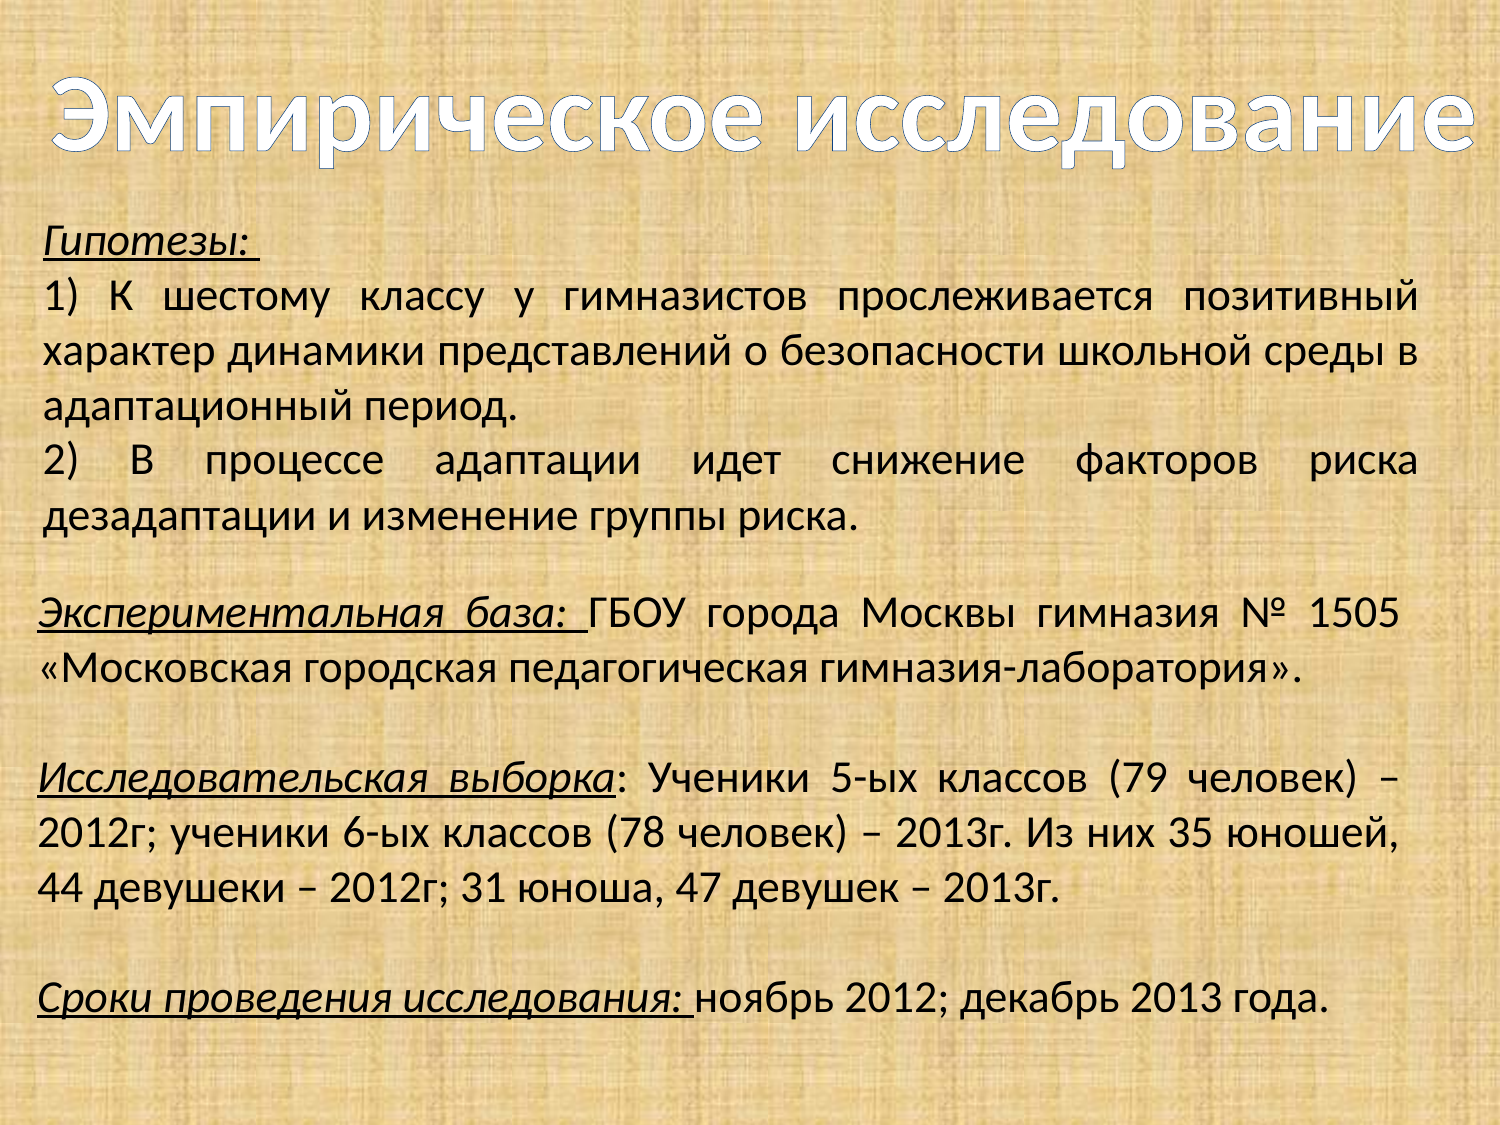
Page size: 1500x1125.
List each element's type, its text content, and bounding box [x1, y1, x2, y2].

picture [0, 0, 1500, 1125]
text_box Гипотезы: 1) К шестому классу у гимназистов прослеживается позитивный характер динамики представлений о безопасности школьной среды в адаптационный период. 2) В процессе адаптации идет снижение факторов риска дезадаптации и изменение группы риска. [27, 201, 1435, 547]
text_box Эмпирическое исследование [34, 30, 1494, 181]
text_box Экспериментальная база: ГБОУ города Москвы гимназия № 1505 «Московская городская педагогическая гимназия-лаборатория». Исследовательская выборка: Ученики 5-ых классов (79 человек) – 2012г; ученики 6-ых классов (78 человек) – 2013г. Из них 35 юношей, 44 девушеки – 2012г; 31 юноша, 47 девушек – 2013г. Сроки проведения исследования: ноябрь 2012; декабрь 2013 года. [22, 574, 1417, 1029]
